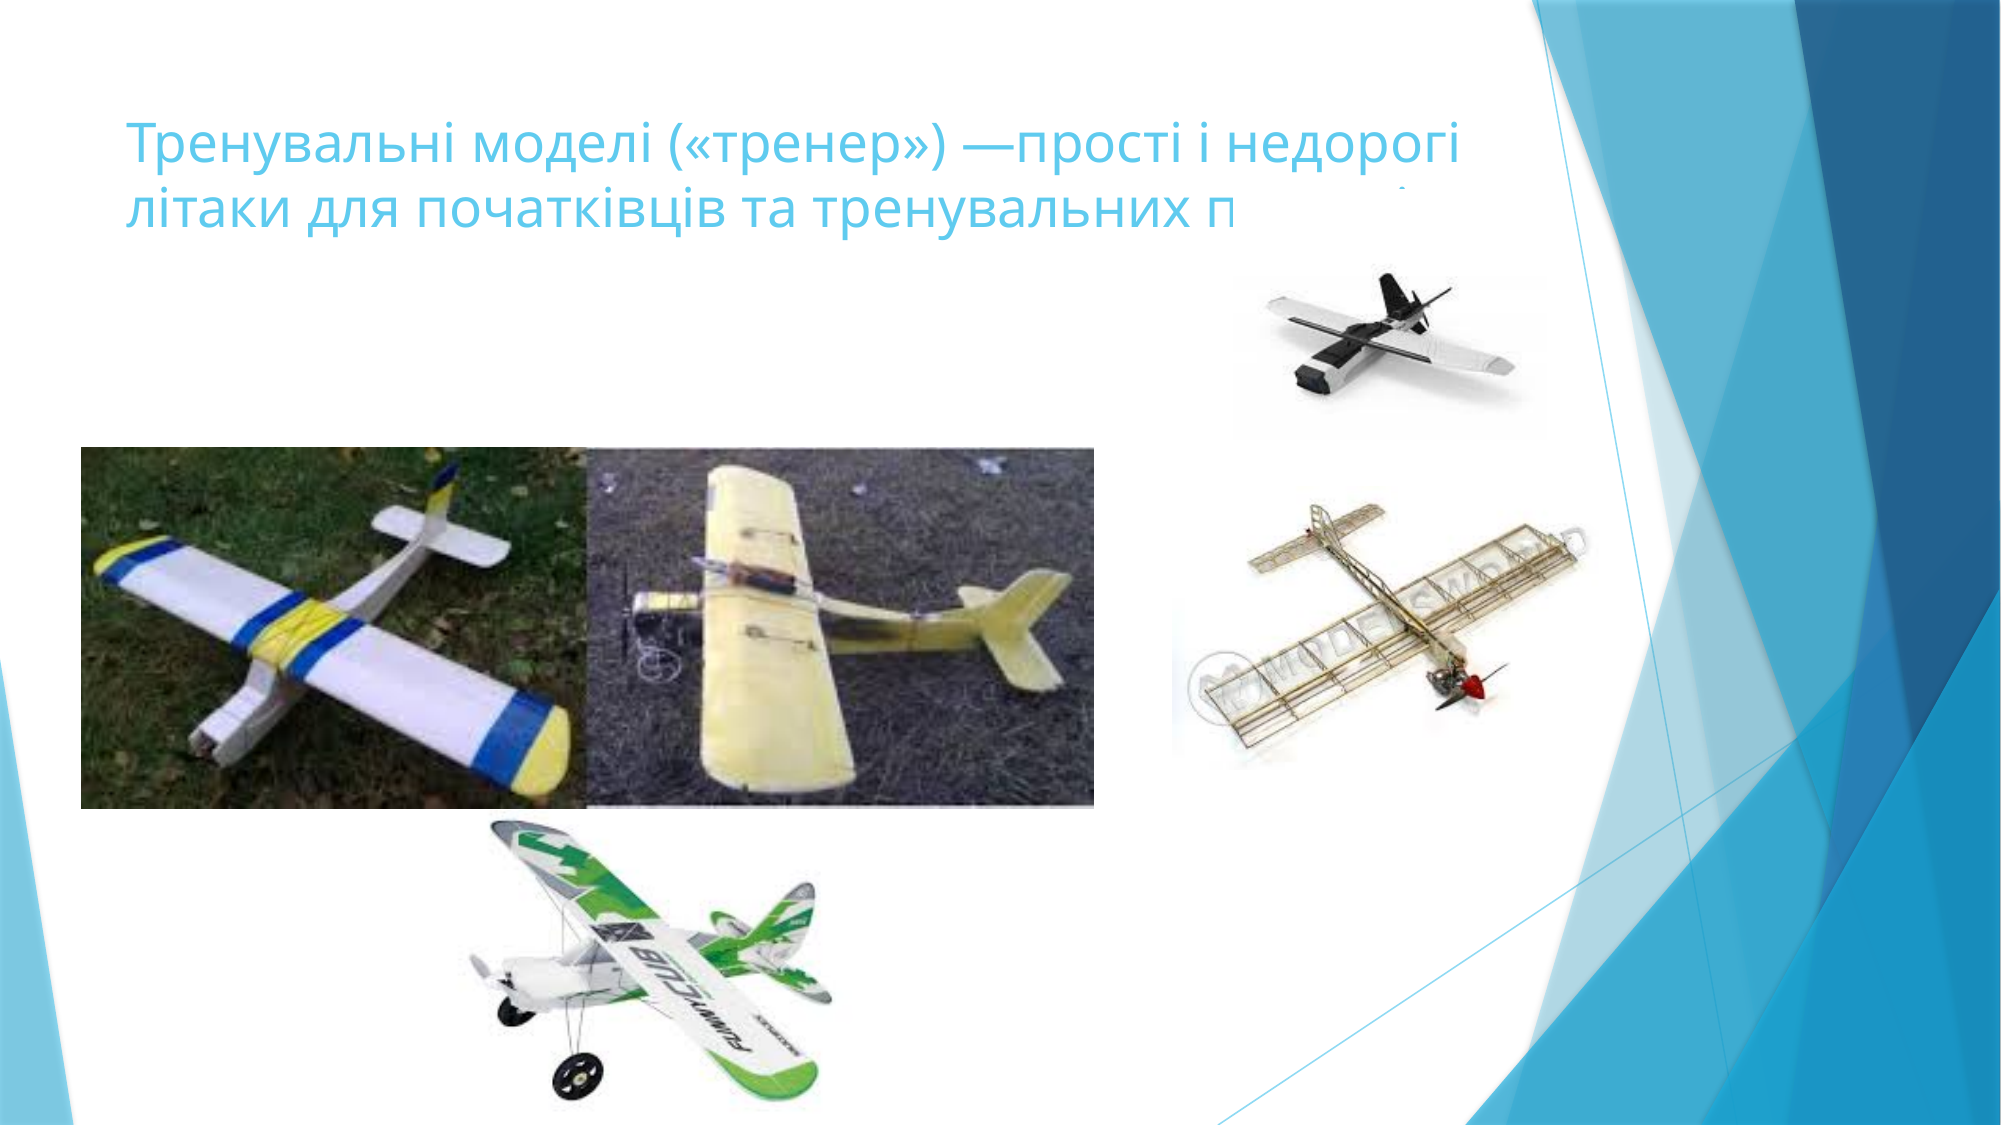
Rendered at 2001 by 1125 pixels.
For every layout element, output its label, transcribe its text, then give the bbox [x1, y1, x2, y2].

picture [1172, 188, 1608, 770]
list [80, 446, 1095, 809]
title Тренувальні моделі («тренер») —прості і недорогі літаки для початківців та тренувальних польотів [111, 99, 1522, 317]
picture [367, 809, 936, 1125]
